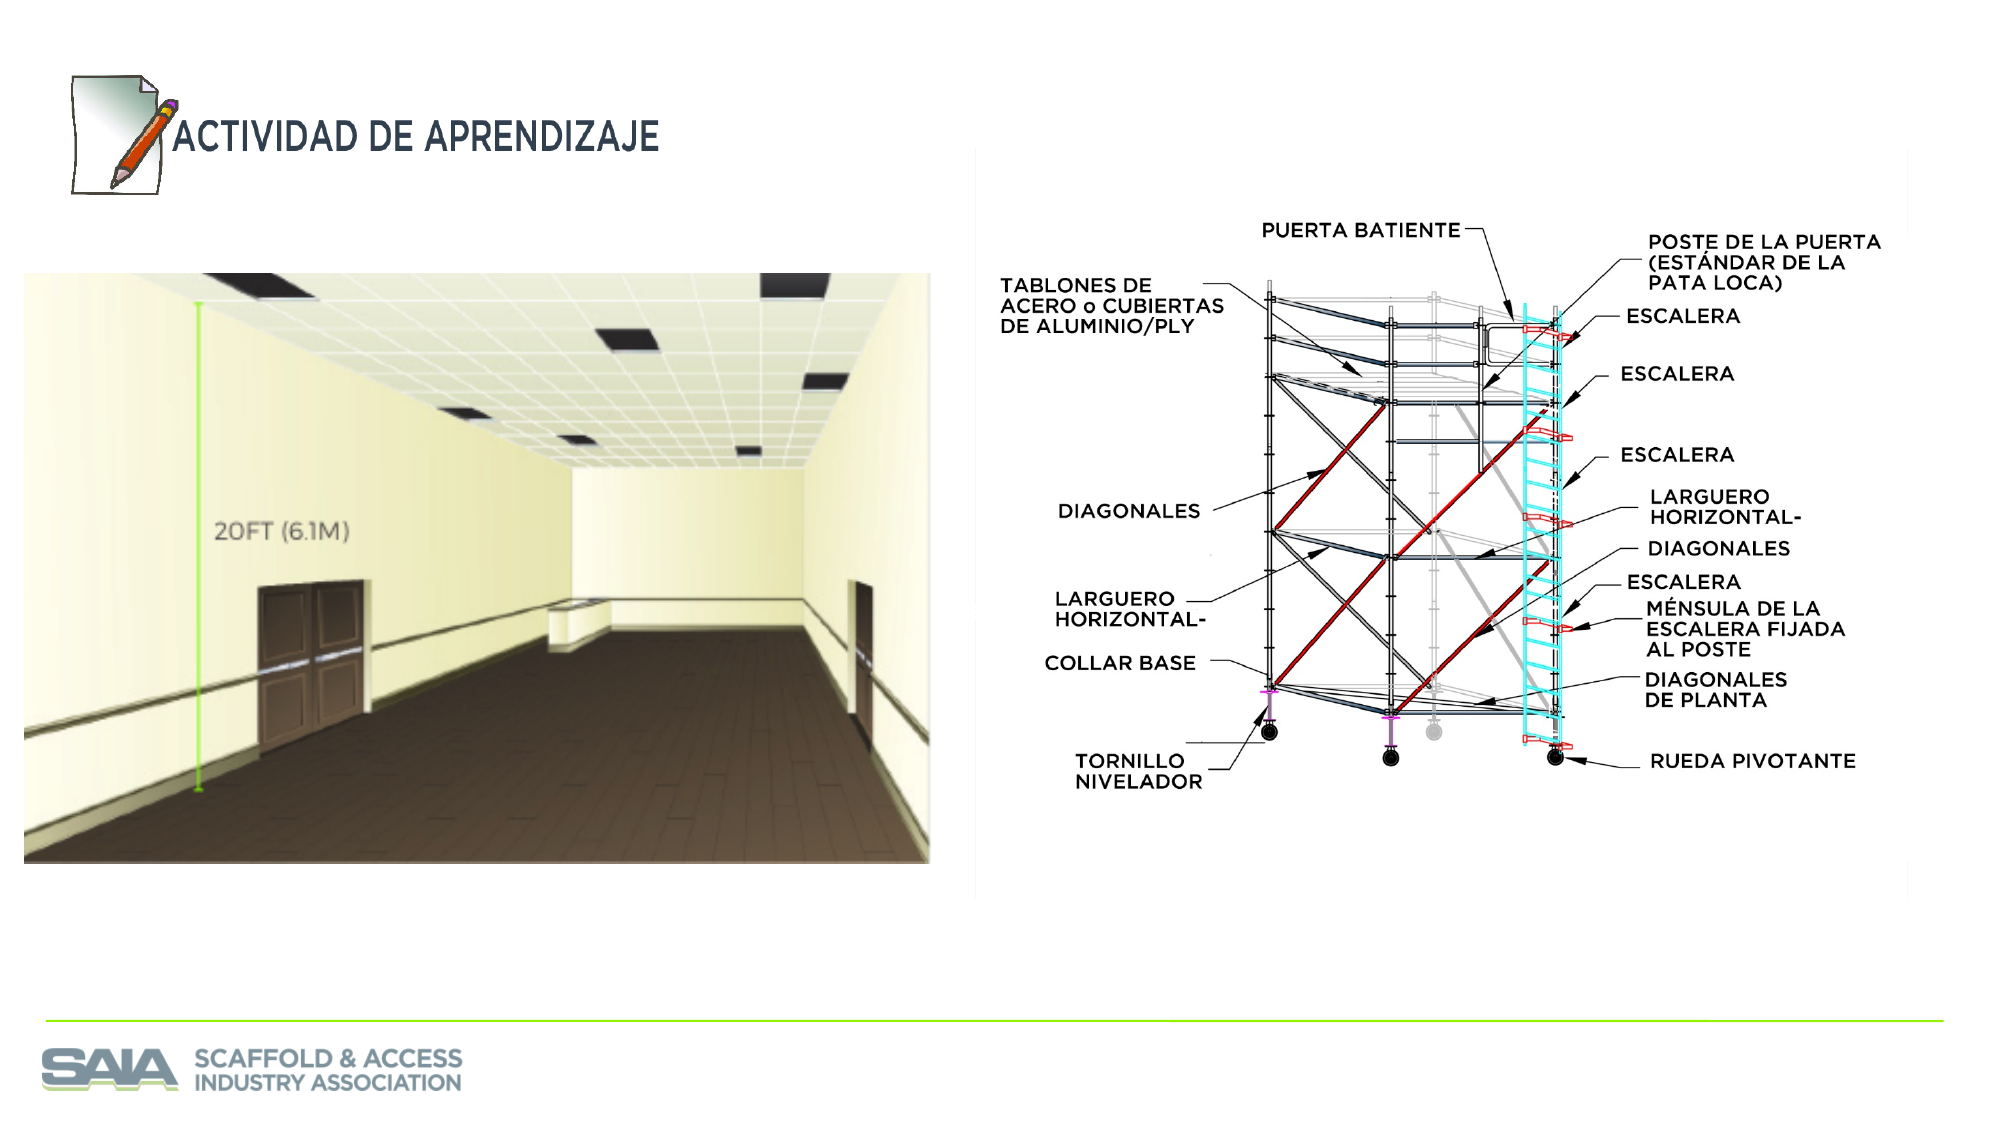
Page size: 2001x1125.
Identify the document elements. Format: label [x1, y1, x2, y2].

picture [24, 273, 942, 864]
picture [975, 147, 1908, 898]
picture [42, 1047, 463, 1091]
picture [71, 75, 666, 195]
